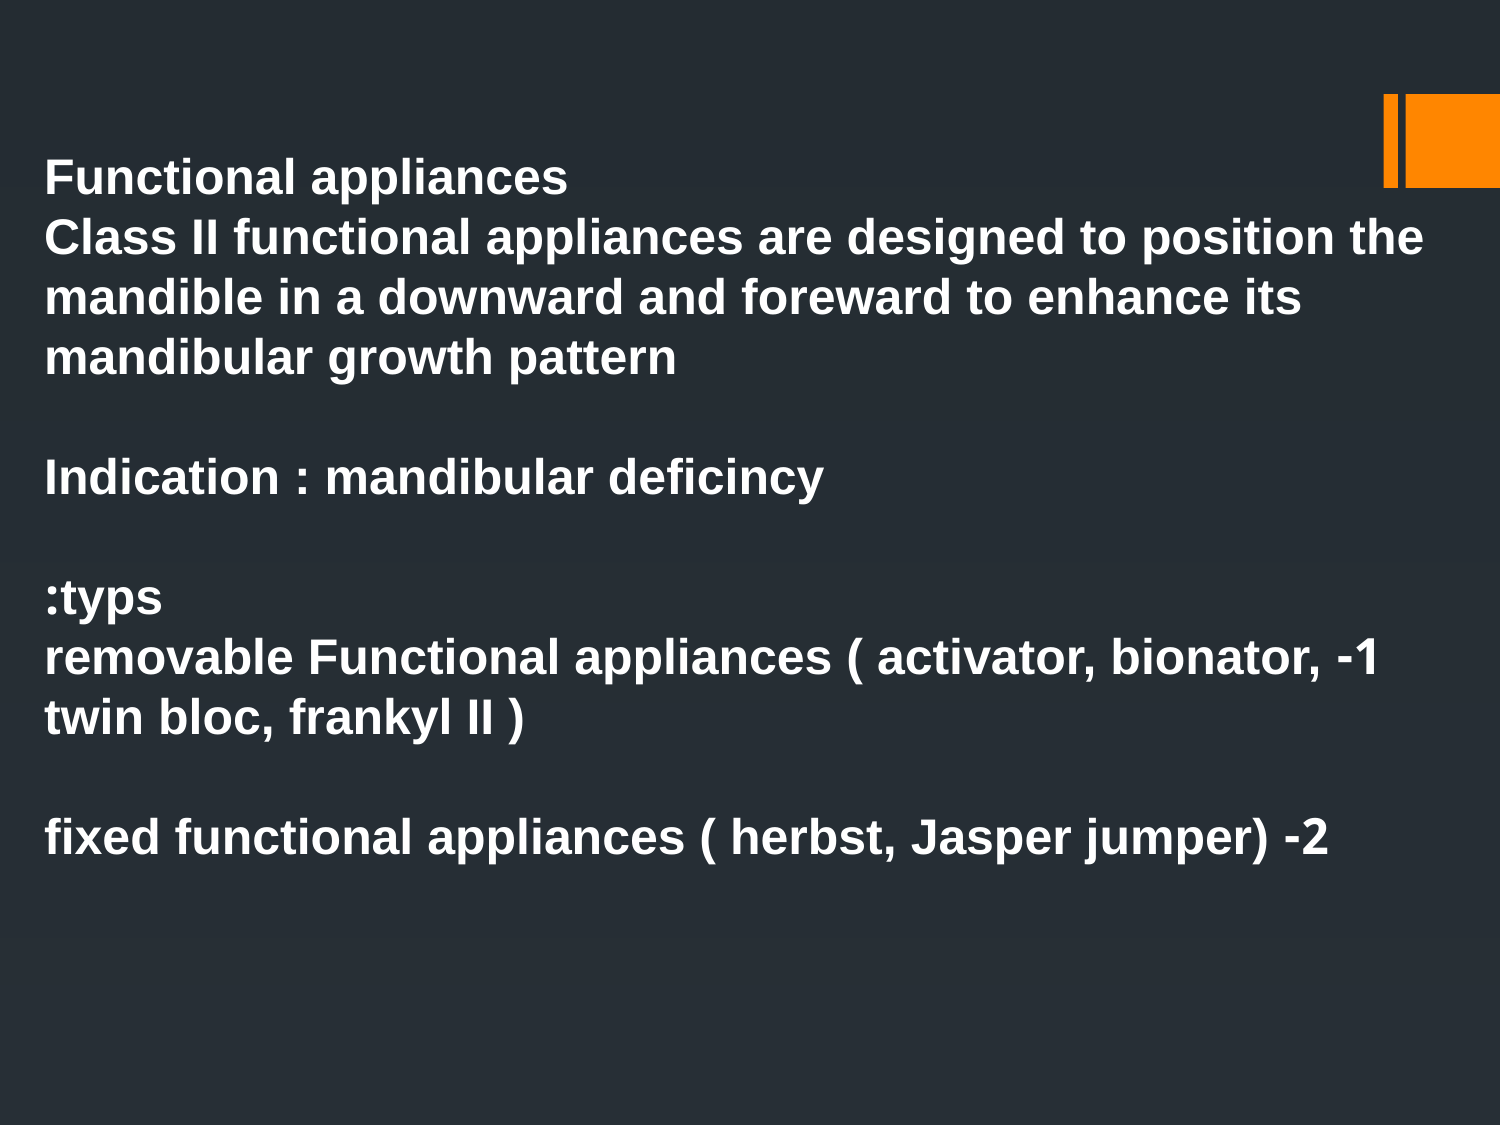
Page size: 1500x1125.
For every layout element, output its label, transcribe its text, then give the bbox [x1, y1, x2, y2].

text_box Functional appliances Class II functional appliances are designed to position the mandible in a downward and foreward to enhance its mandibular growth pattern Indication : mandibular deficincy typs: 1- removable Functional appliances ( activator, bionator, twin bloc, frankyl II ) 2- fixed functional appliances ( herbst, Jasper jumper) [29, 137, 1459, 932]
